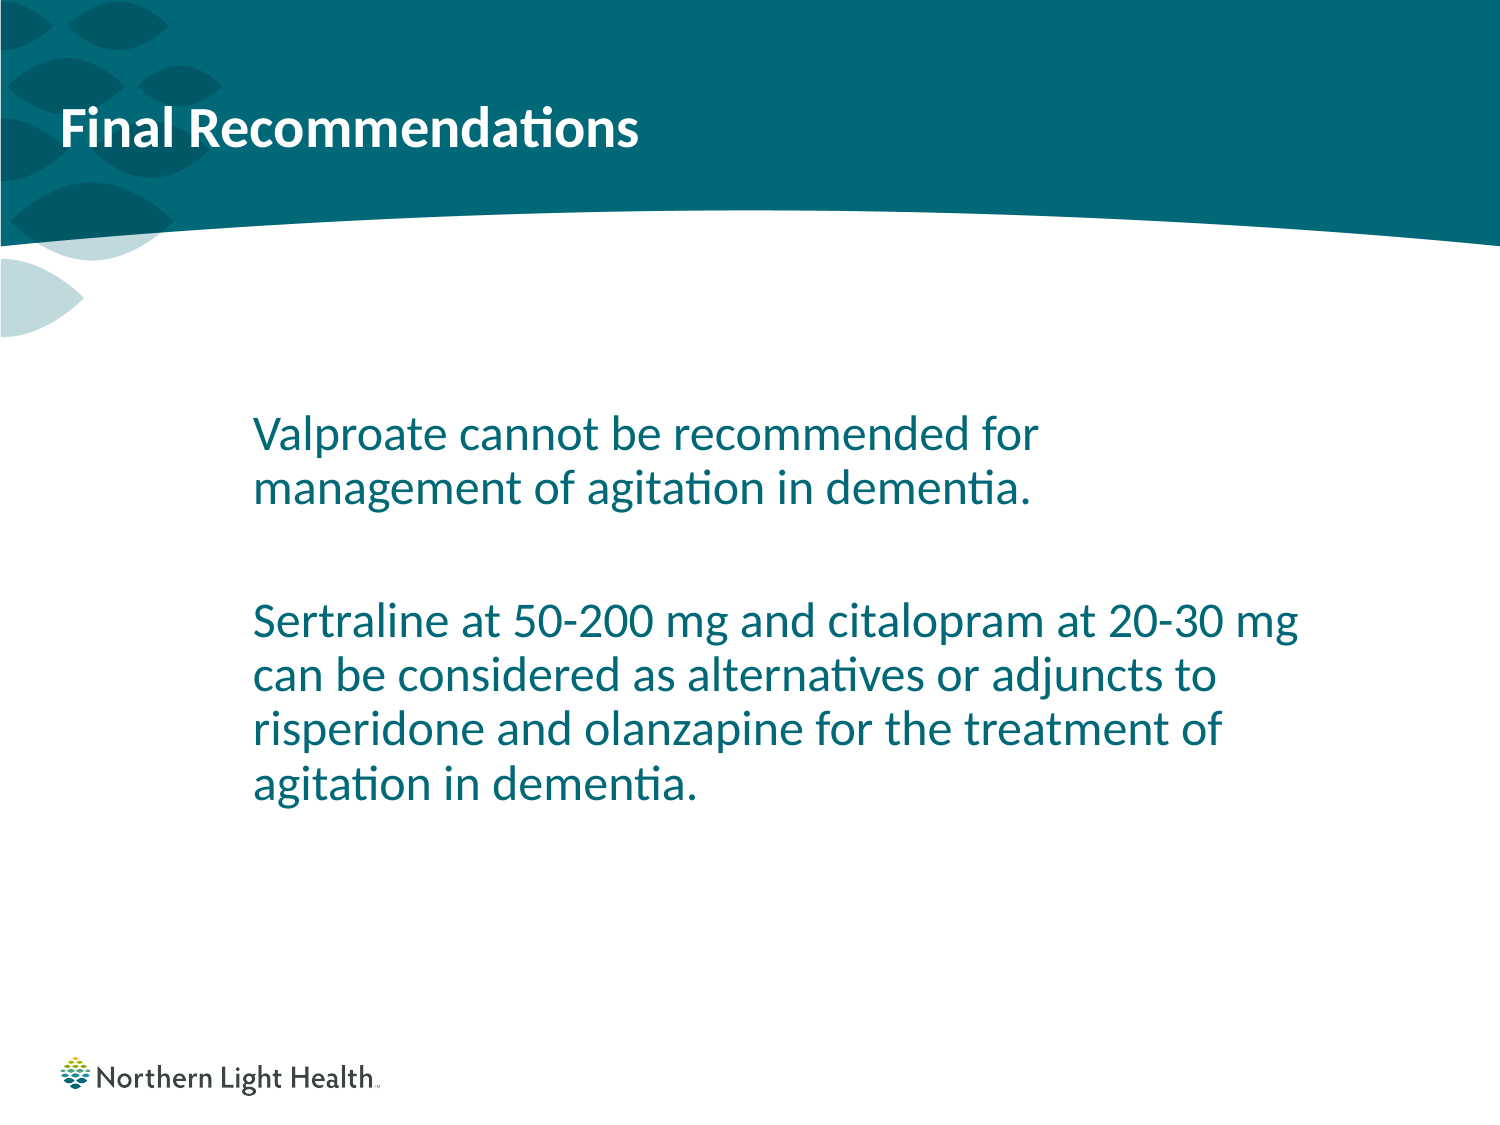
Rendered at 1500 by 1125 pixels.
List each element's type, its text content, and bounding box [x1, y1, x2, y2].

title Final Recommendations [60, 0, 1441, 210]
picture [0, 0, 1500, 1125]
list Valproate cannot be recommended for management of agitation in dementia. Sertraline at 50-200 mg and citalopram at 20-30 mg can be considered as alternatives or adjuncts to risperidone and olanzapine for the treatment of agitation in dementia. [252, 405, 1318, 1044]
